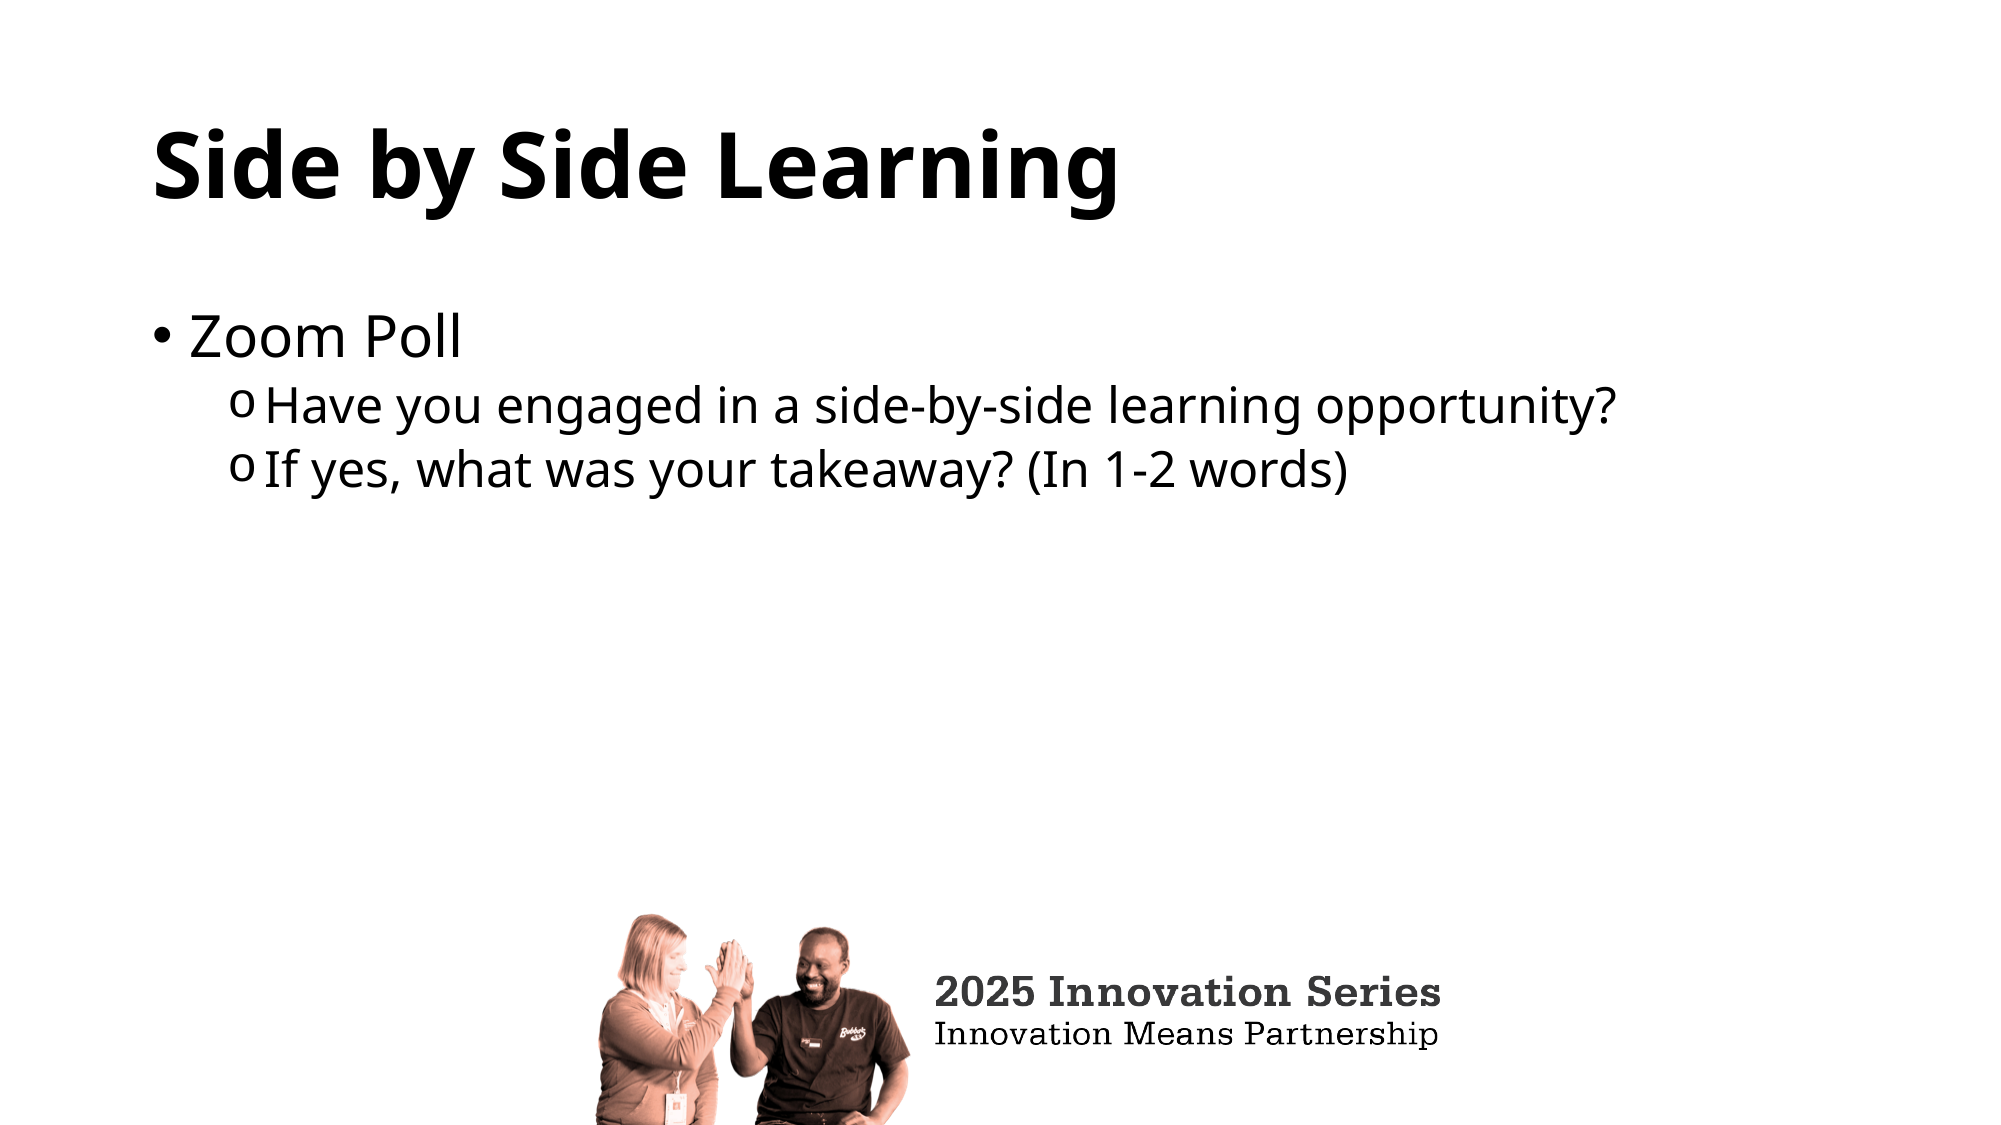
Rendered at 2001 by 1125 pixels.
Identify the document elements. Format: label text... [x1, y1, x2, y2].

picture [556, 1014, 1444, 1125]
title Side by Side Learning [137, 59, 1863, 278]
list Zoom Poll Have you engaged in a side-by-side learning opportunity? If yes, what was your takeaway? (In 1-2 words) [137, 299, 1863, 1014]
